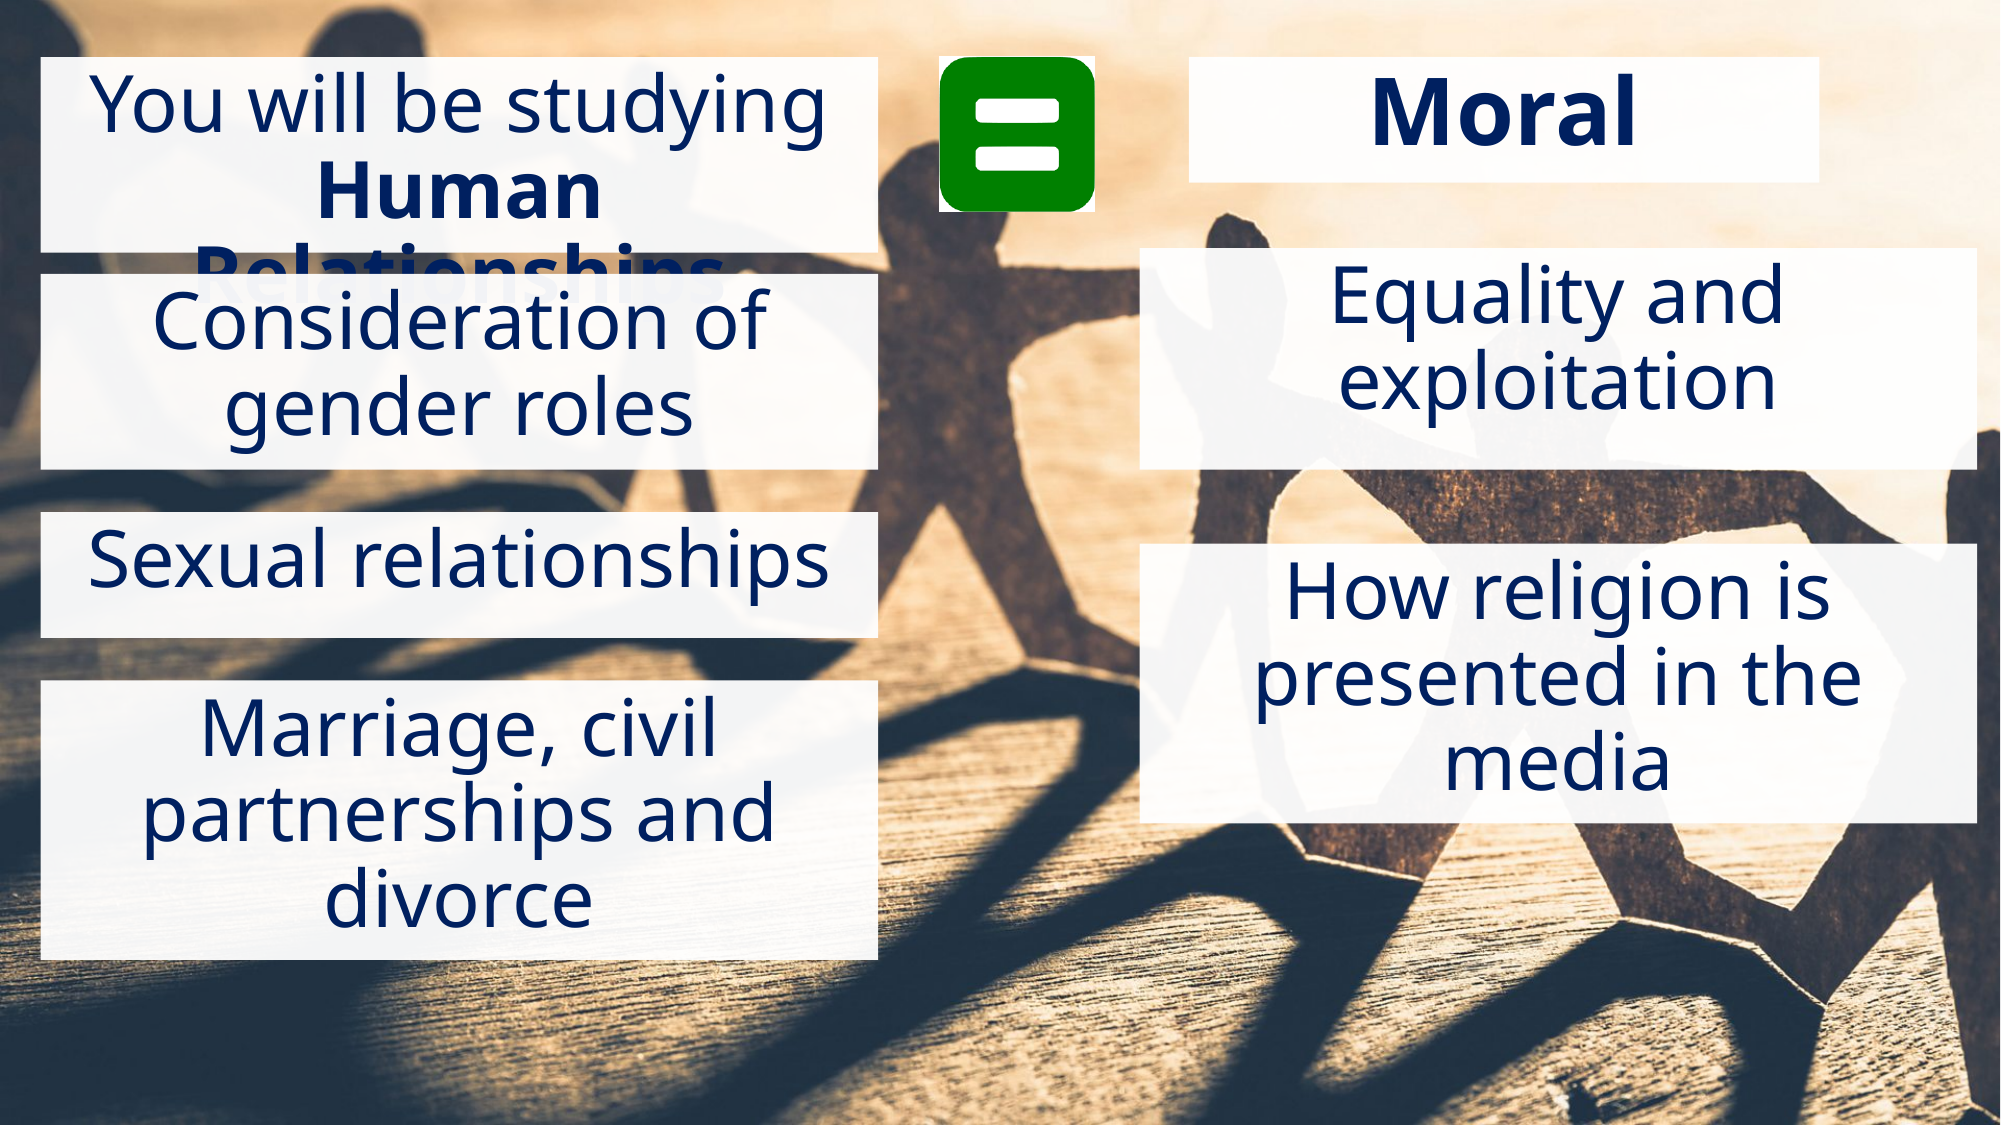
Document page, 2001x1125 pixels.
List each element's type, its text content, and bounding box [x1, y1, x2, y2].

text_box Consideration of gender roles [40, 273, 879, 470]
picture [0, 0, 2001, 1125]
text_box Moral [1188, 56, 1820, 183]
text_box How religion is presented in the media [1139, 543, 1978, 824]
text_box Equality and exploitation [1139, 248, 1978, 470]
text_box Sexual relationships [40, 512, 879, 638]
text_box Marriage, civil partnerships and divorce [40, 680, 879, 960]
subtitle You will be studying Human Relationships [40, 57, 879, 253]
